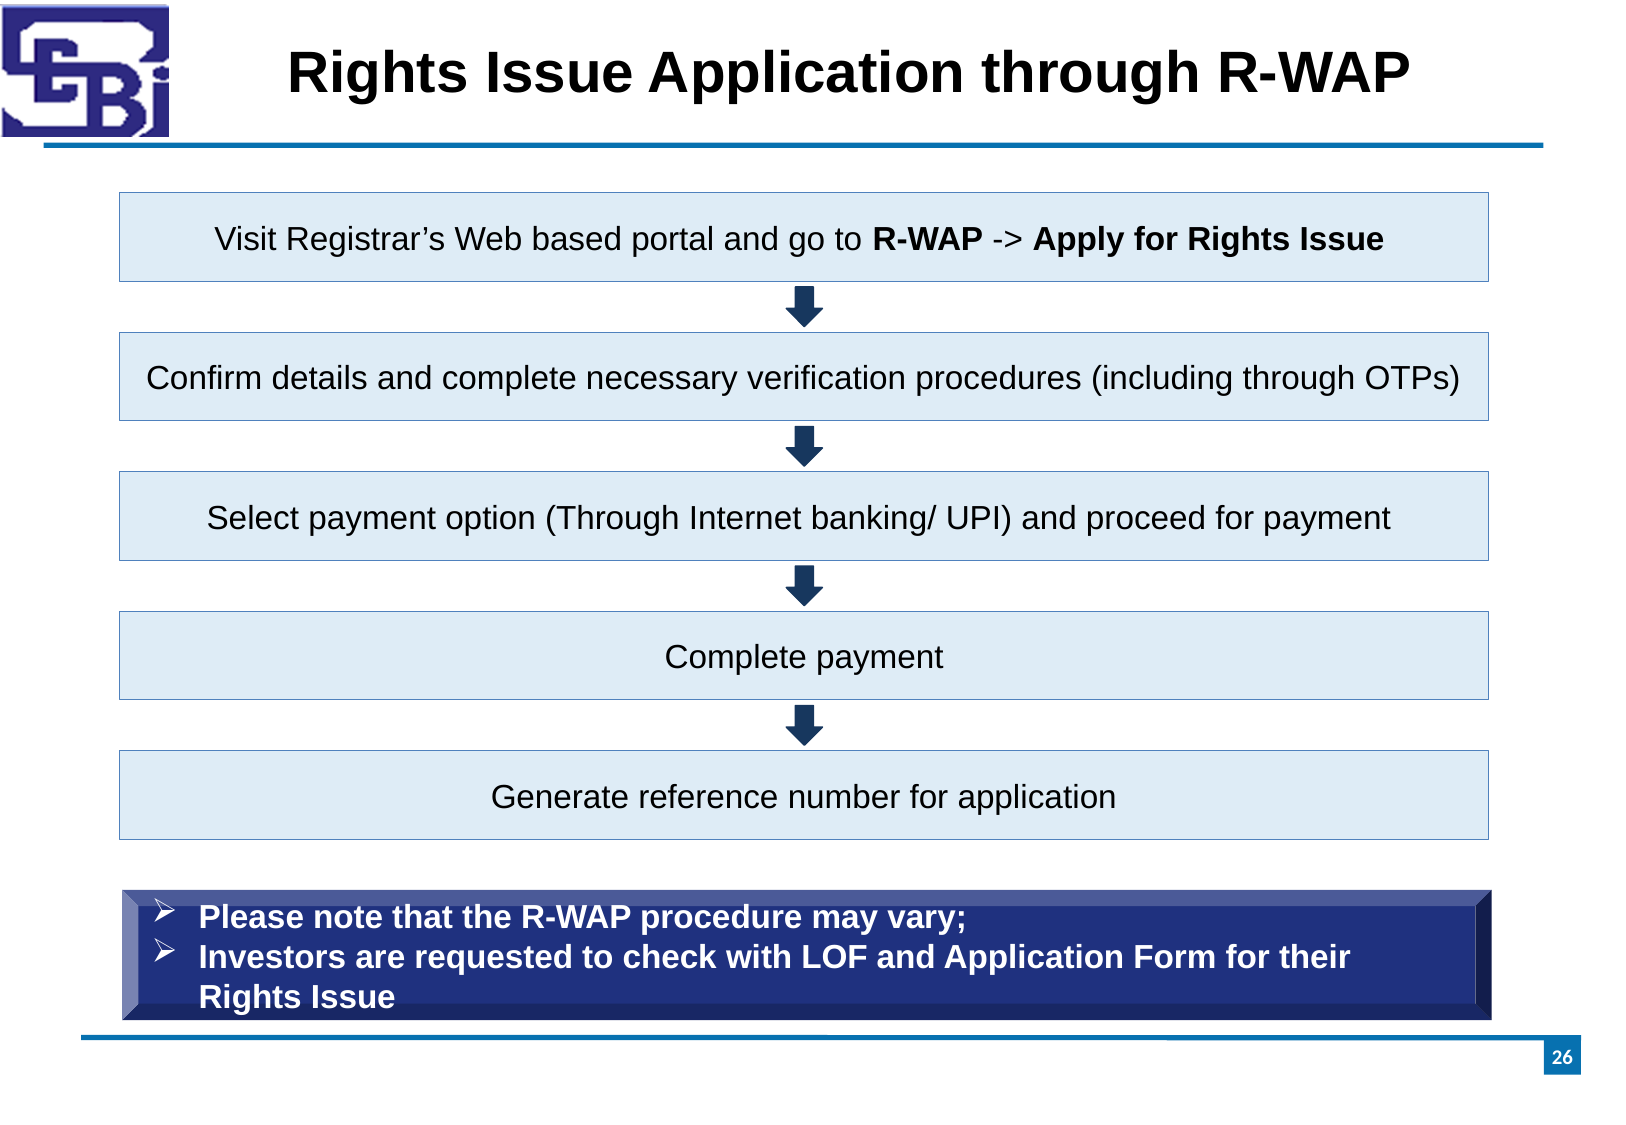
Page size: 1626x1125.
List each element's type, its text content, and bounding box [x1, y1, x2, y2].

text_box [786, 287, 823, 327]
text_box Select payment option (Through Internet banking/ UPI) and proceed for payment [117, 470, 1491, 562]
text_box Visit Registrar’s Web based portal and go to R-WAP -> Apply for Rights Issue [117, 191, 1491, 283]
text_box Please note that the R-WAP procedure may vary; Investors are requested to check with LOF and Application Form for their Rights Issue [122, 889, 1492, 1021]
text_box 26 [1543, 1037, 1581, 1075]
picture [0, 4, 170, 137]
text_box Complete payment [117, 609, 1491, 702]
text_box [786, 705, 823, 746]
text_box [786, 566, 823, 606]
text_box [786, 426, 823, 467]
text_box Rights Issue Application through R-WAP [173, 17, 1581, 128]
text_box Confirm details and complete necessary verification procedures (including through OTPs) [117, 330, 1491, 423]
text_box Generate reference number for application [117, 749, 1491, 841]
